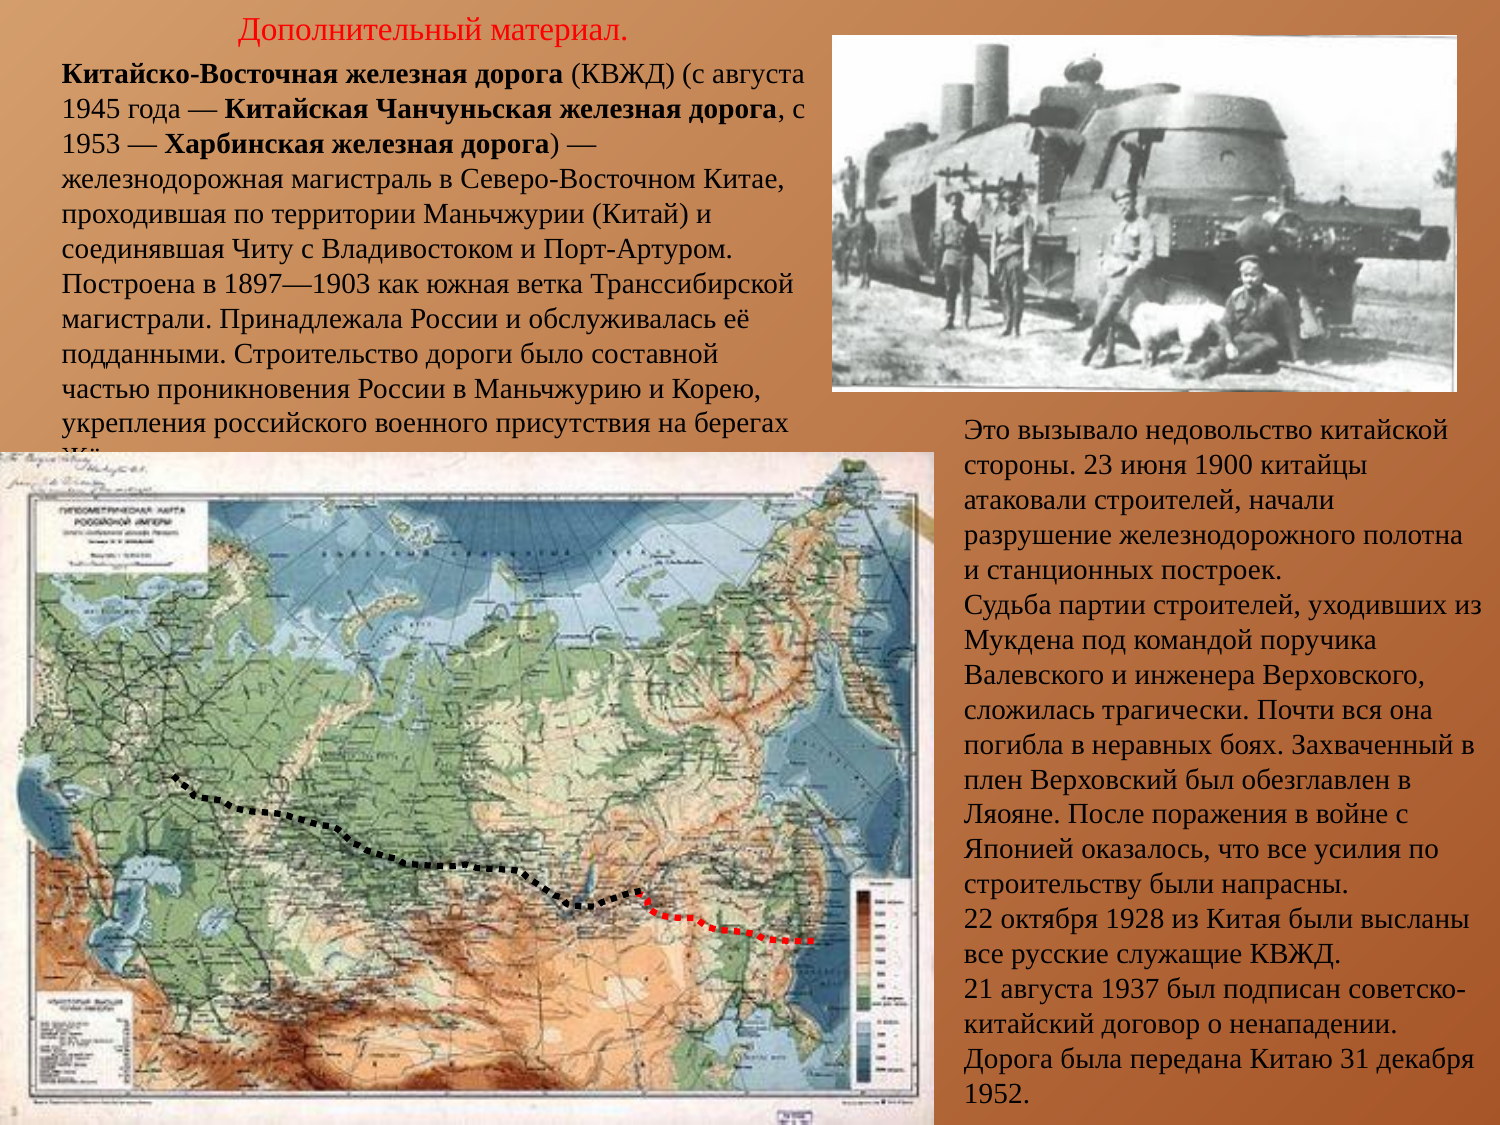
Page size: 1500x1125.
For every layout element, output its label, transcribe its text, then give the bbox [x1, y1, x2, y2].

picture [0, 451, 934, 1125]
text_box Дополнительный материал. [46, 0, 821, 55]
text_box Это вызывало недовольство китайской стороны. 23 июня 1900 китайцы атаковали строителей, начали разрушение железнодорожного полотна и станционных построек. Судьба партии строителей, уходивших из Мукдена под командой поручика Валевского и инженера Верховского, сложилась трагически. Почти вся она погибла в неравных боях. Захваченный в плен Верховский был обезглавлен в Ляояне. После поражения в войне с Японией оказалось, что все усилия по строительству были напрасны. 22 октября 1928 из Китая были высланы все русские служащие КВЖД. 21 августа 1937 был подписан советско-китайский договор о ненападении. Дорога была передана Китаю 31 декабря 1952. [949, 402, 1500, 1117]
picture [831, 34, 1458, 392]
text_box Китайско-Восточная железная дорога (КВЖД) (с августа 1945 года — Китайская Чанчуньская железная дорога, с 1953 — Харбинская железная дорога) — железнодорожная магистраль в Северо-Восточном Китае, проходившая по территории Маньчжурии (Китай) и соединявшая Читу с Владивостоком и Порт-Артуром. Построена в 1897—1903 как южная ветка Транссибирской магистрали. Принадлежала России и обслуживалась её подданными. Строительство дороги было составной частью проникновения России в Маньчжурию и Корею, укрепления российского военного присутствия на берегах Жёлтого моря. [46, 55, 821, 450]
